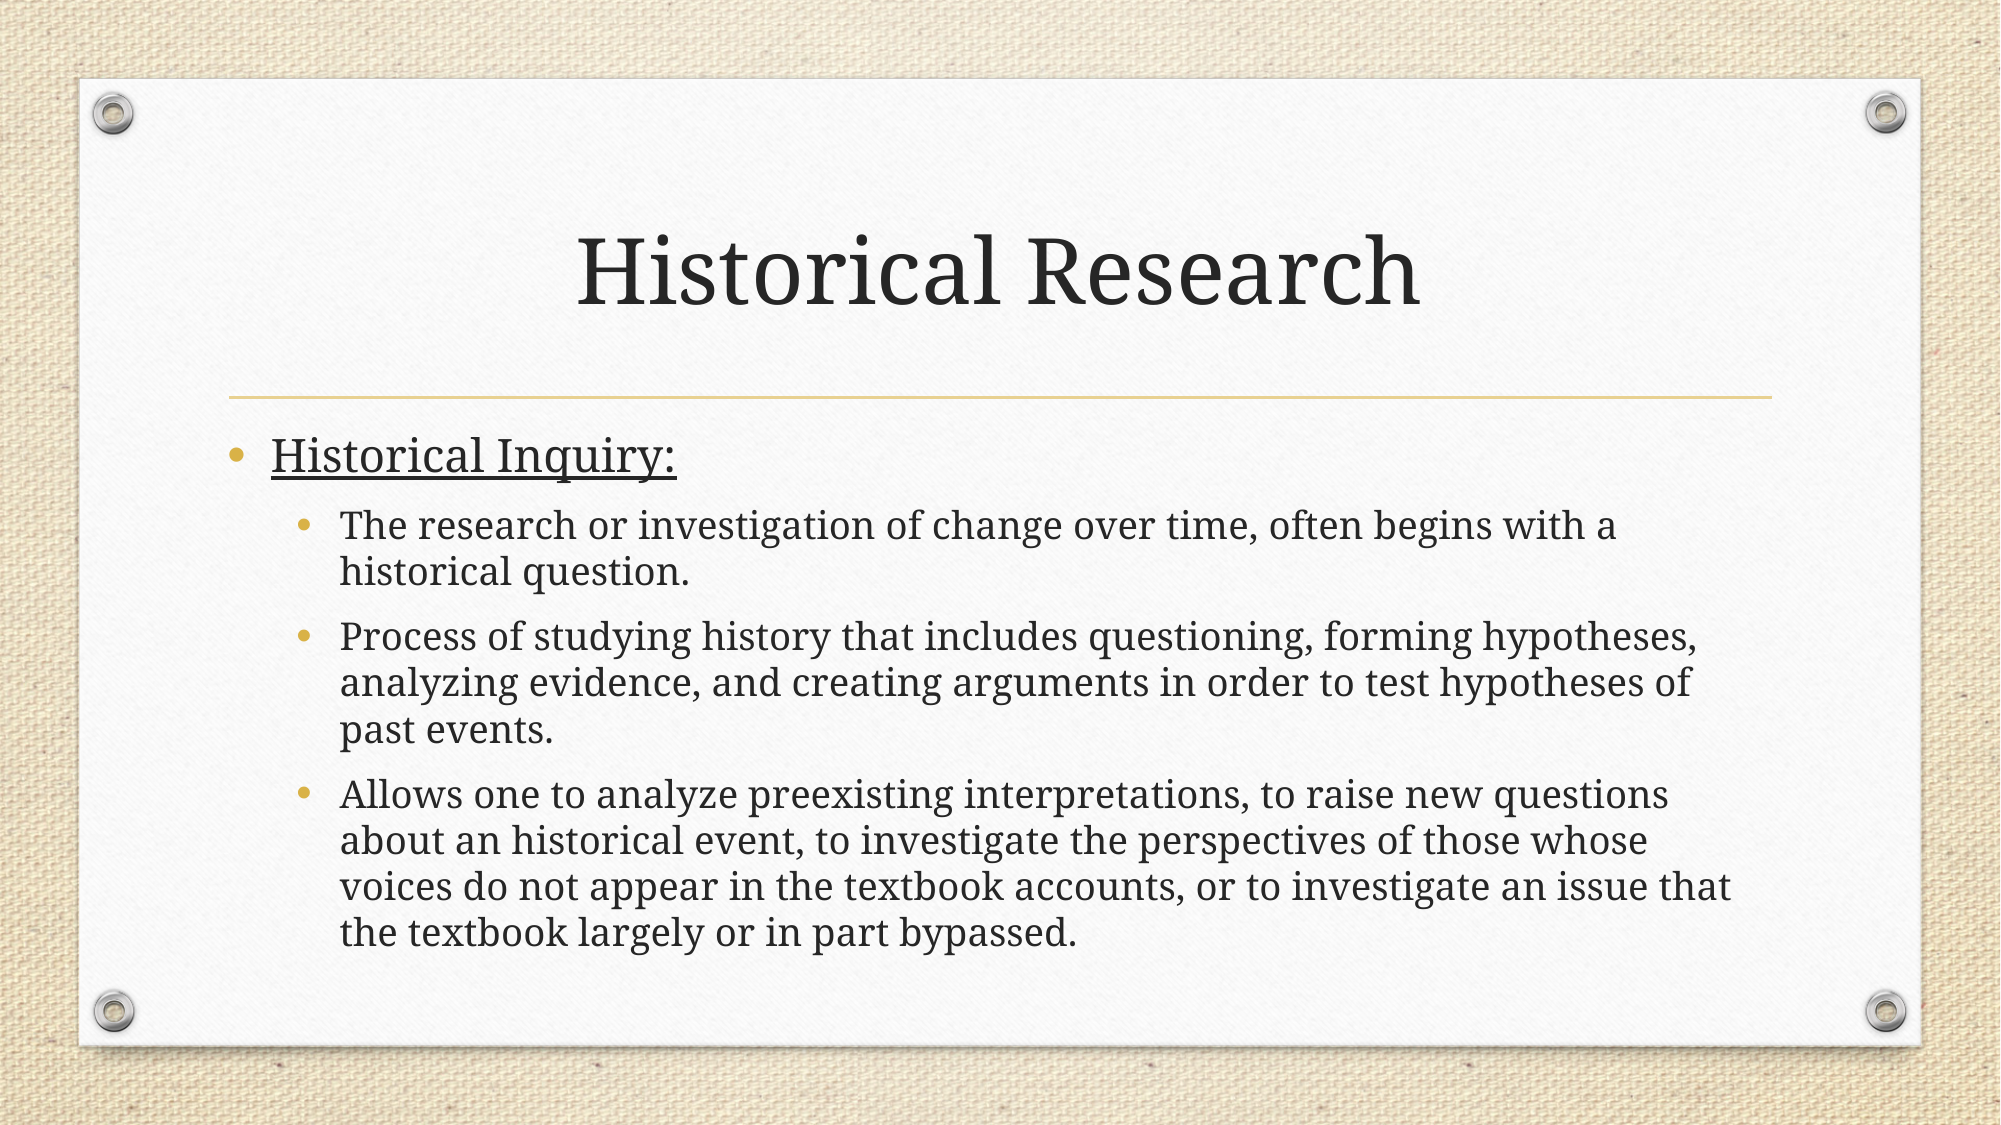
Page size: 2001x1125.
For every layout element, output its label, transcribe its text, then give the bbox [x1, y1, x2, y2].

title Historical Research [212, 161, 1788, 375]
picture [0, 0, 2001, 1125]
list Historical Inquiry: The research or investigation of change over time, often begins with a historical question. Process of studying history that includes questioning, forming hypotheses, analyzing evidence, and creating arguments in order to test hypotheses of past events. Allows one to analyze preexisting interpretations, to raise new questions about an historical event, to investigate the perspectives of those whose voices do not appear in the textbook accounts, or to investigate an issue that the textbook largely or in part bypassed. [212, 419, 1788, 964]
